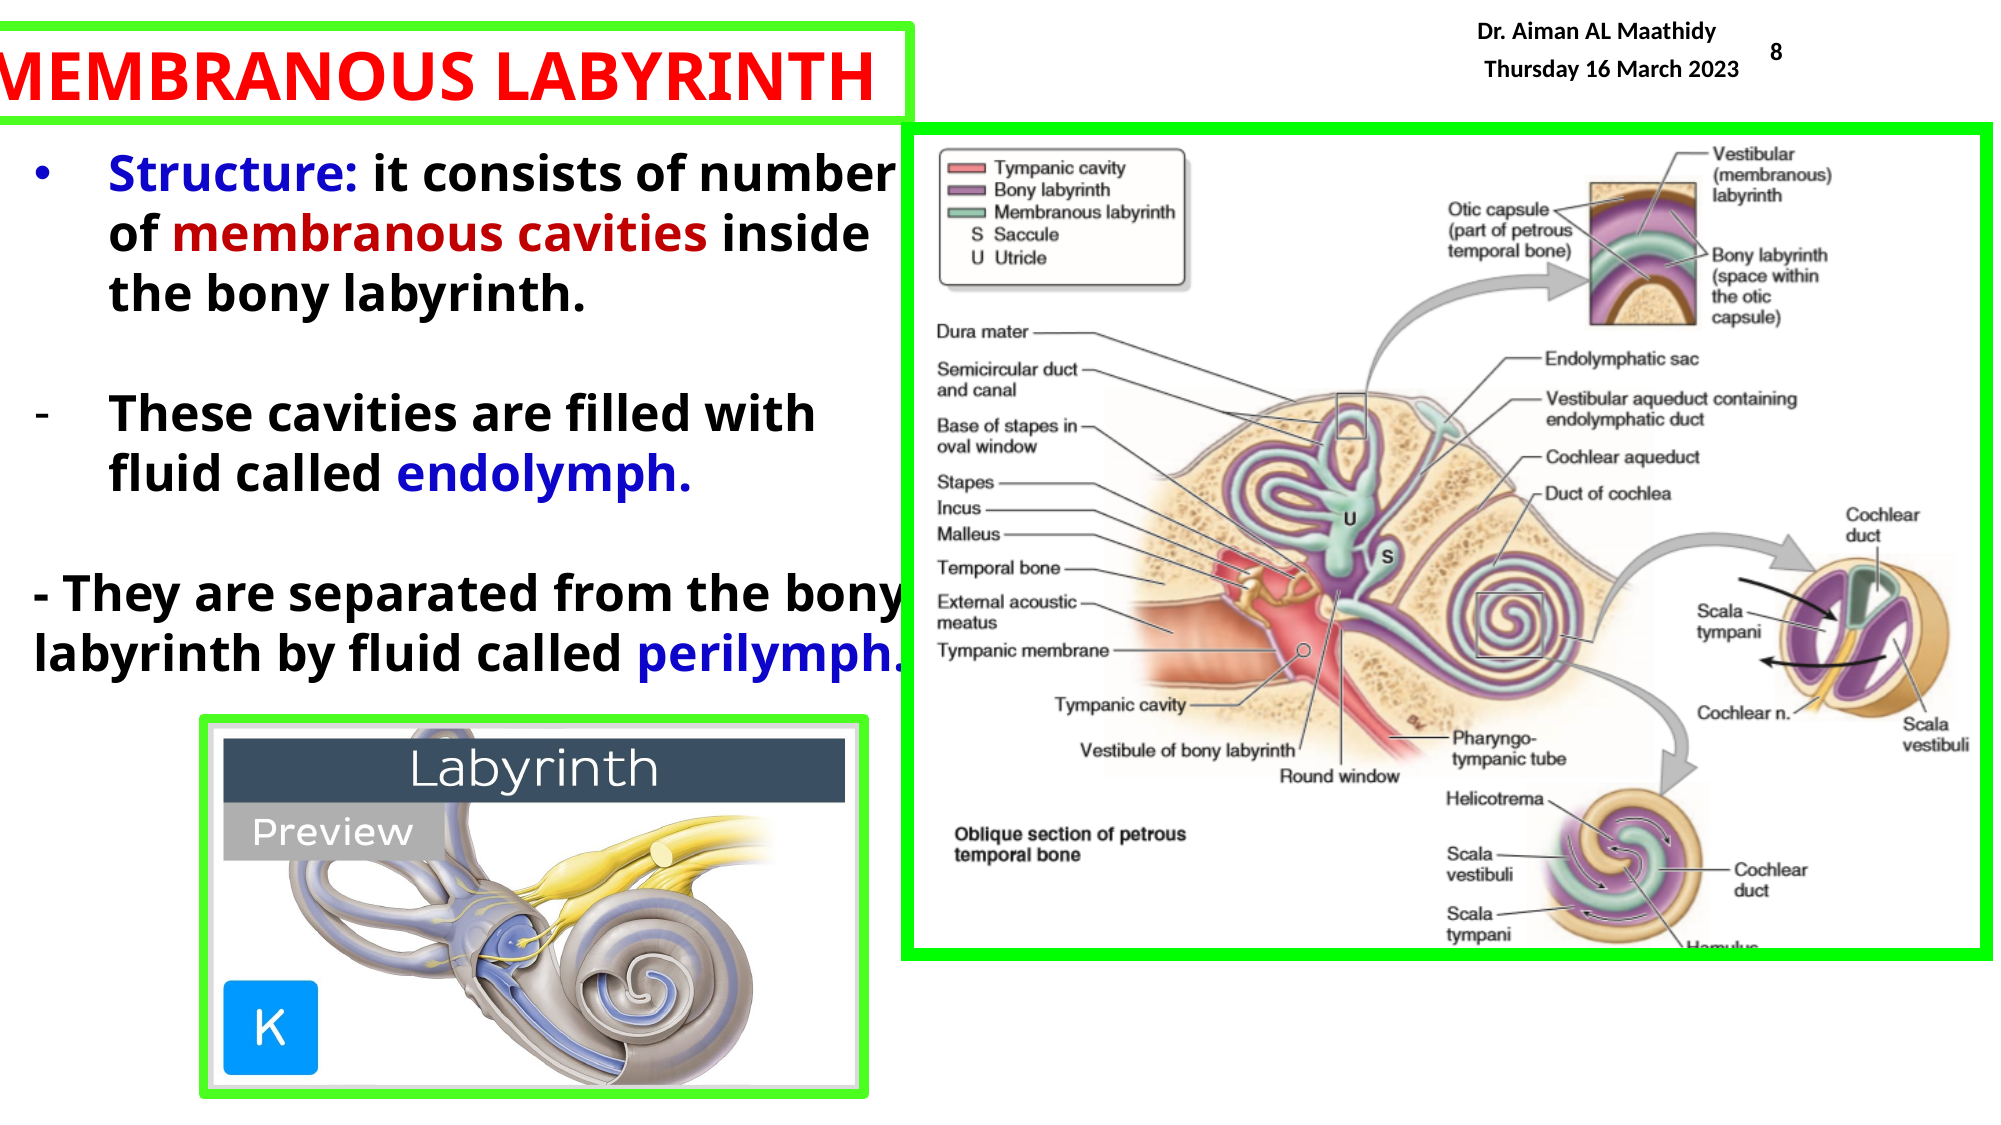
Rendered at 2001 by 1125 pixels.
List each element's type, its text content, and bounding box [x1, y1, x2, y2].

text_box MEMBRANOUS LABYRINTH [0, 26, 910, 121]
picture [208, 723, 860, 1090]
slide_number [1469, 60, 1920, 98]
text_box Structure: it consists of number of membranous cavities inside the bony labyrinth. These cavities are filled with fluid called endolymph. - They are separated from the bony labyrinth by fluid called perilymph. [18, 134, 901, 690]
slide_number 8 [1347, 20, 1798, 80]
footer Dr. Aiman AL Maathidy [1259, 0, 1935, 60]
picture [913, 134, 1981, 949]
